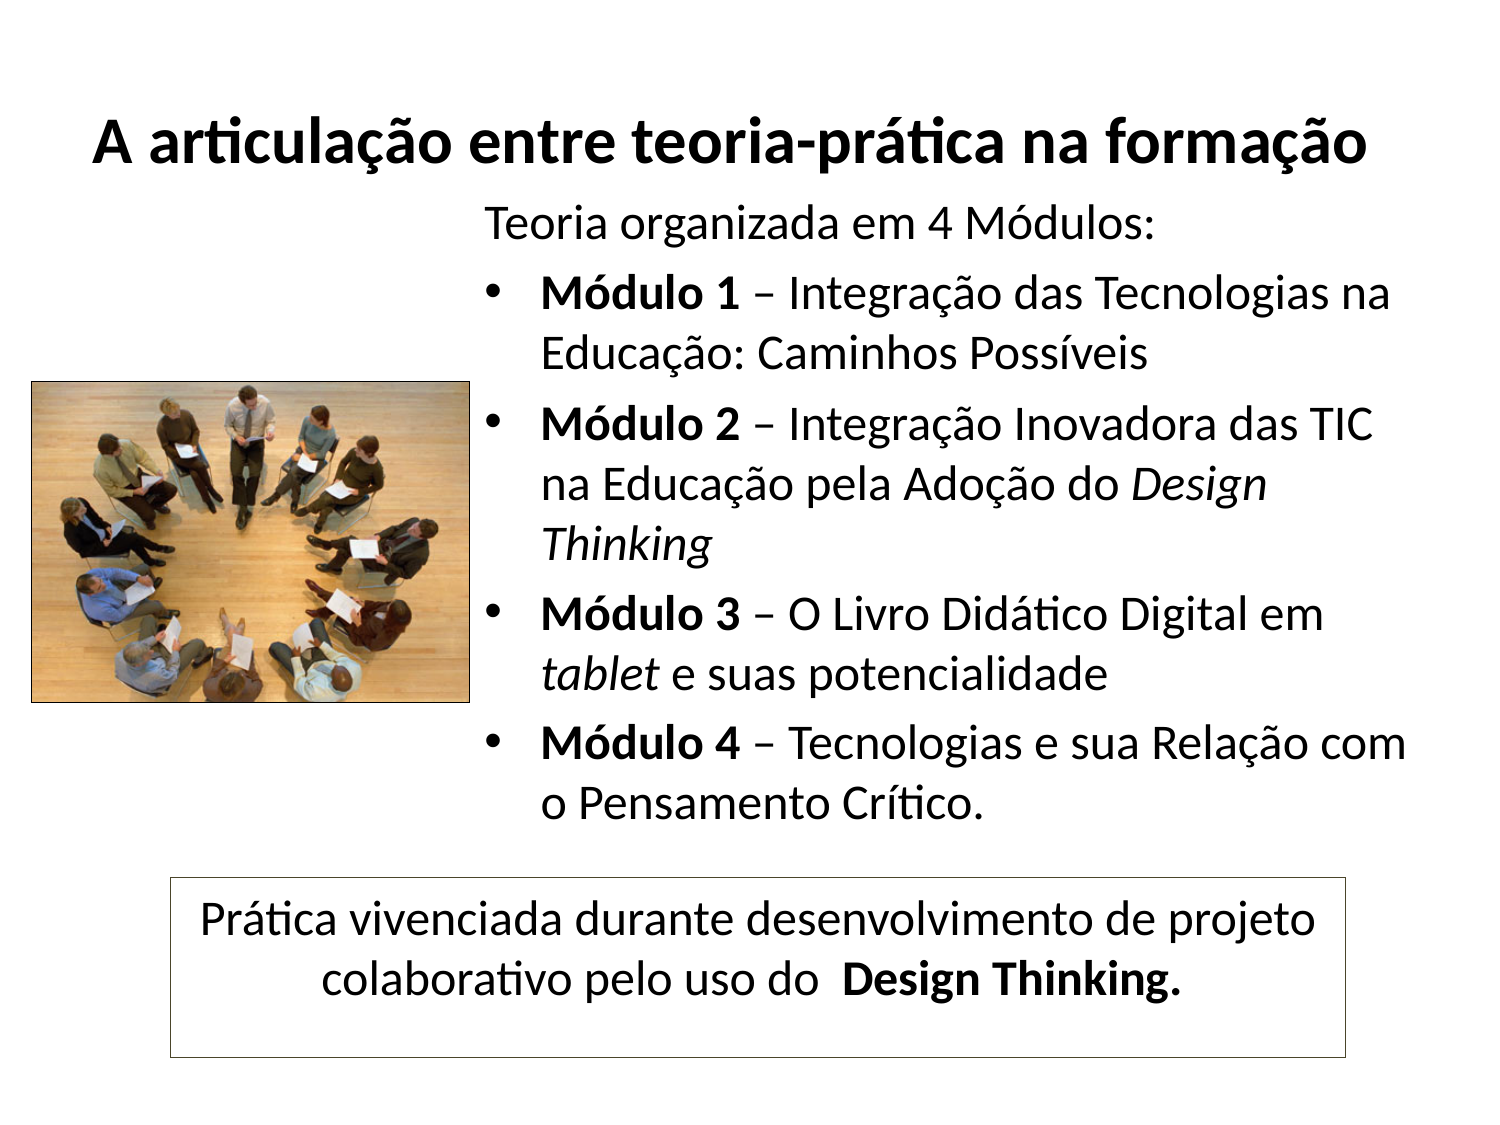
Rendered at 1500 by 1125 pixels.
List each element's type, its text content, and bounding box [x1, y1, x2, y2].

text_box Teoria organizada em 4 Módulos: Módulo 1 – Integração das Tecnologias na Educação: Caminhos Possíveis Módulo 2 – Integração Inovadora das TIC na Educação pela Adoção do Design Thinking Módulo 3 – O Livro Didático Digital em tablet e suas potencialidade Módulo 4 – Tecnologias e sua Relação com o Pensamento Crítico. [469, 182, 1431, 969]
picture [31, 380, 470, 704]
text_box Prática vivenciada durante desenvolvimento de projeto colaborativo pelo uso do Design Thinking. [170, 877, 1346, 1058]
text_box A articulação entre teoria-prática na formação [0, 42, 1500, 231]
